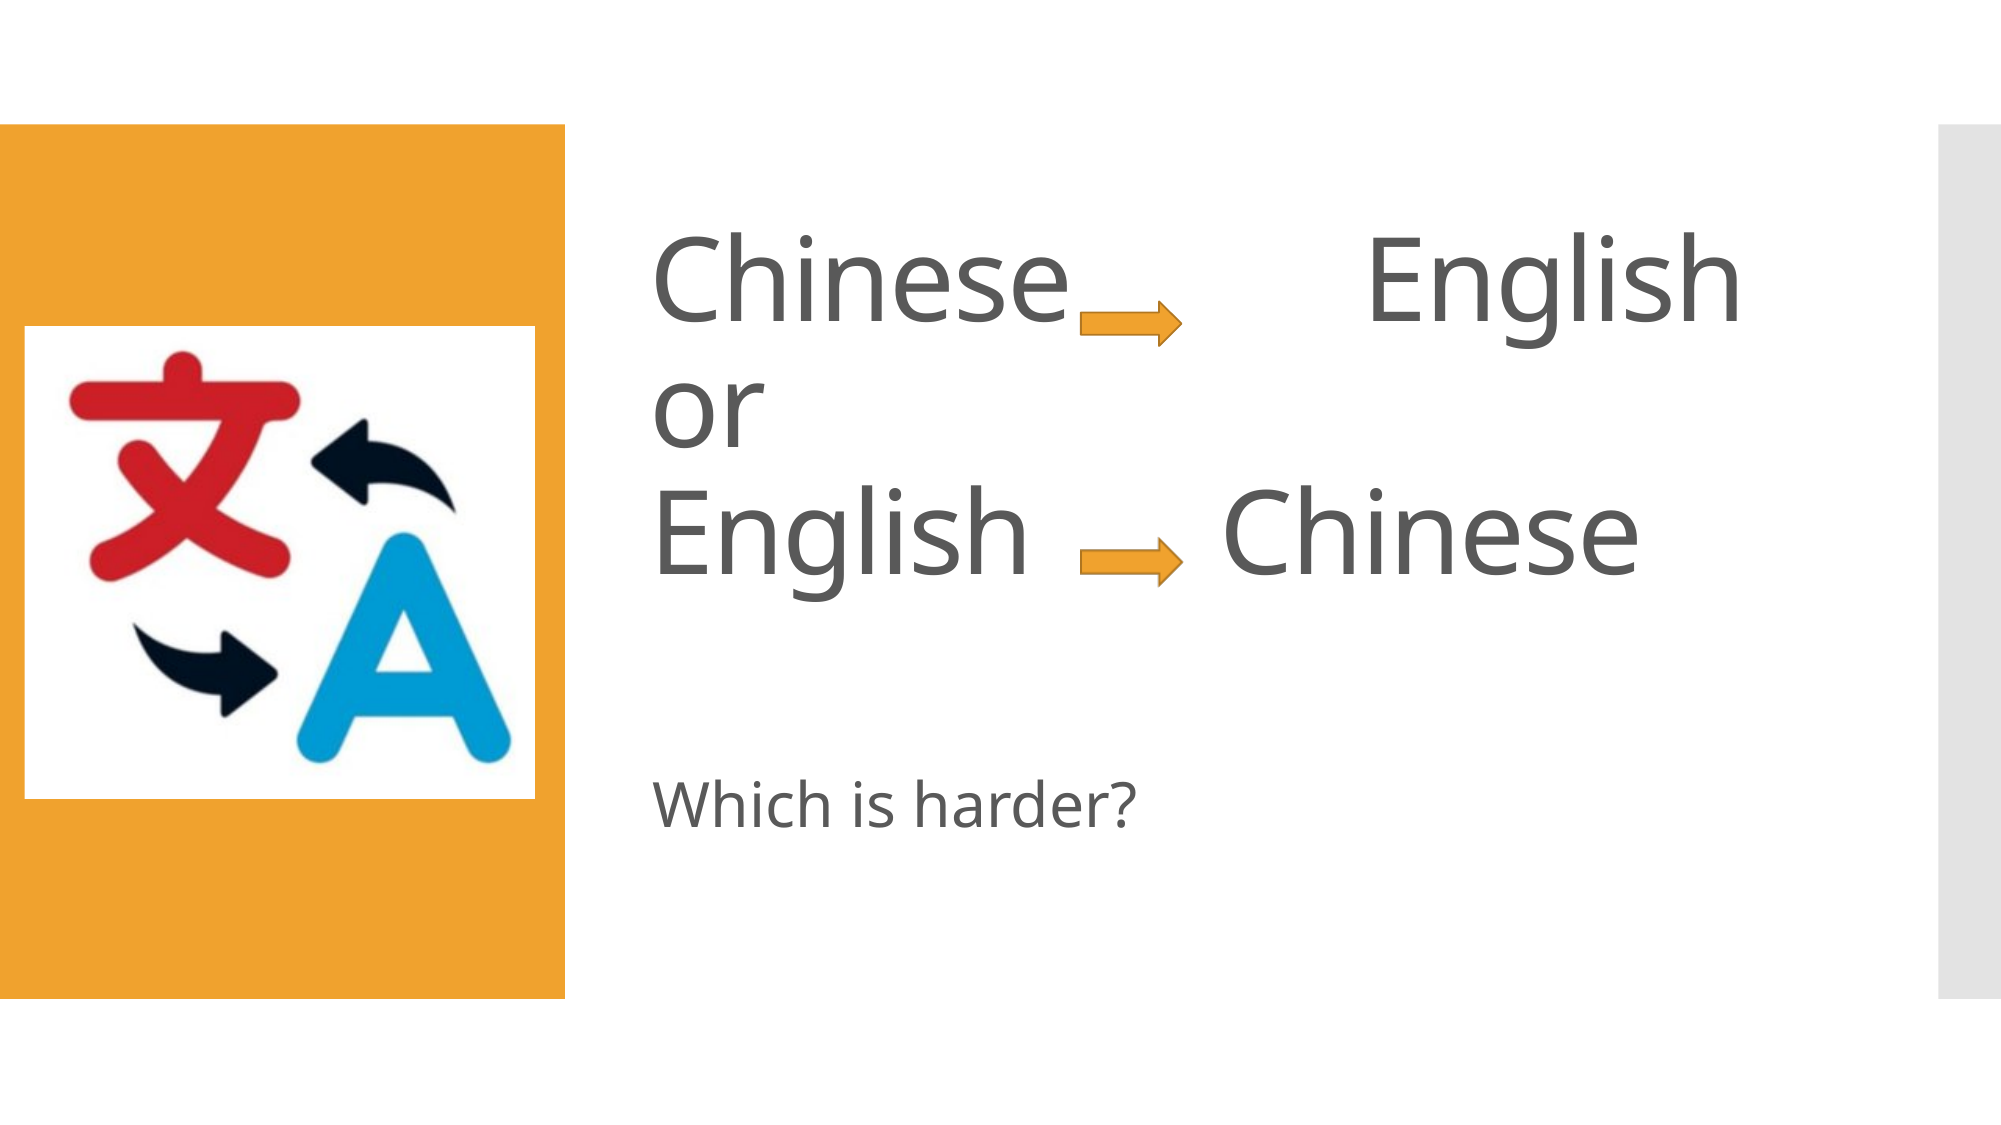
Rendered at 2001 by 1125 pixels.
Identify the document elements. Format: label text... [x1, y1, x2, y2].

text_box [1079, 300, 1183, 347]
picture [24, 326, 536, 799]
picture [1080, 536, 1185, 589]
list Which is harder? [637, 766, 1838, 917]
title Chinese English or English Chinese [634, 213, 1835, 747]
